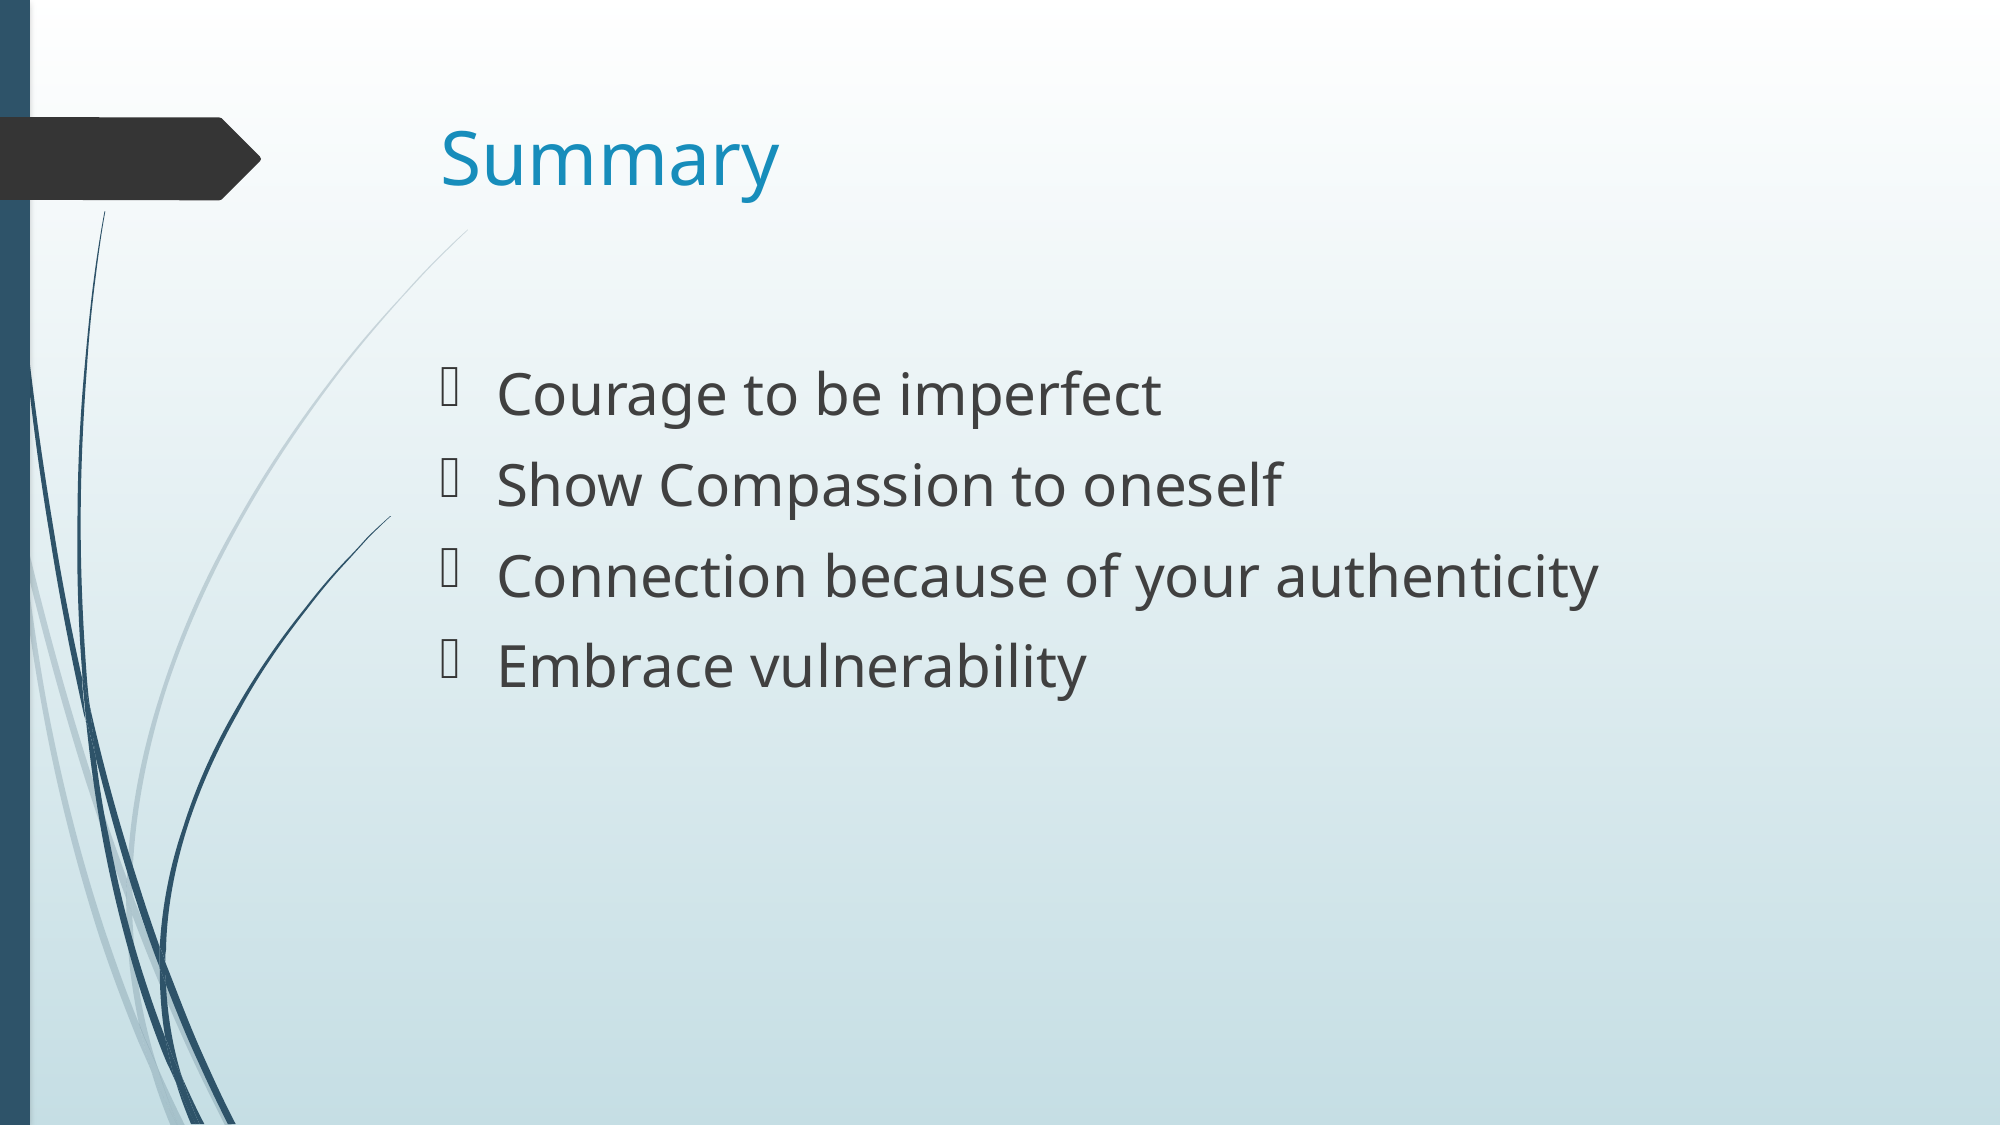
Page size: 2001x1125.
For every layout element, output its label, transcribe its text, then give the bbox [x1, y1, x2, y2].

title Summary [425, 102, 1888, 313]
list Courage to be imperfect Show Compassion to oneself Connection because of your authenticity Embrace vulnerability [424, 350, 1888, 970]
